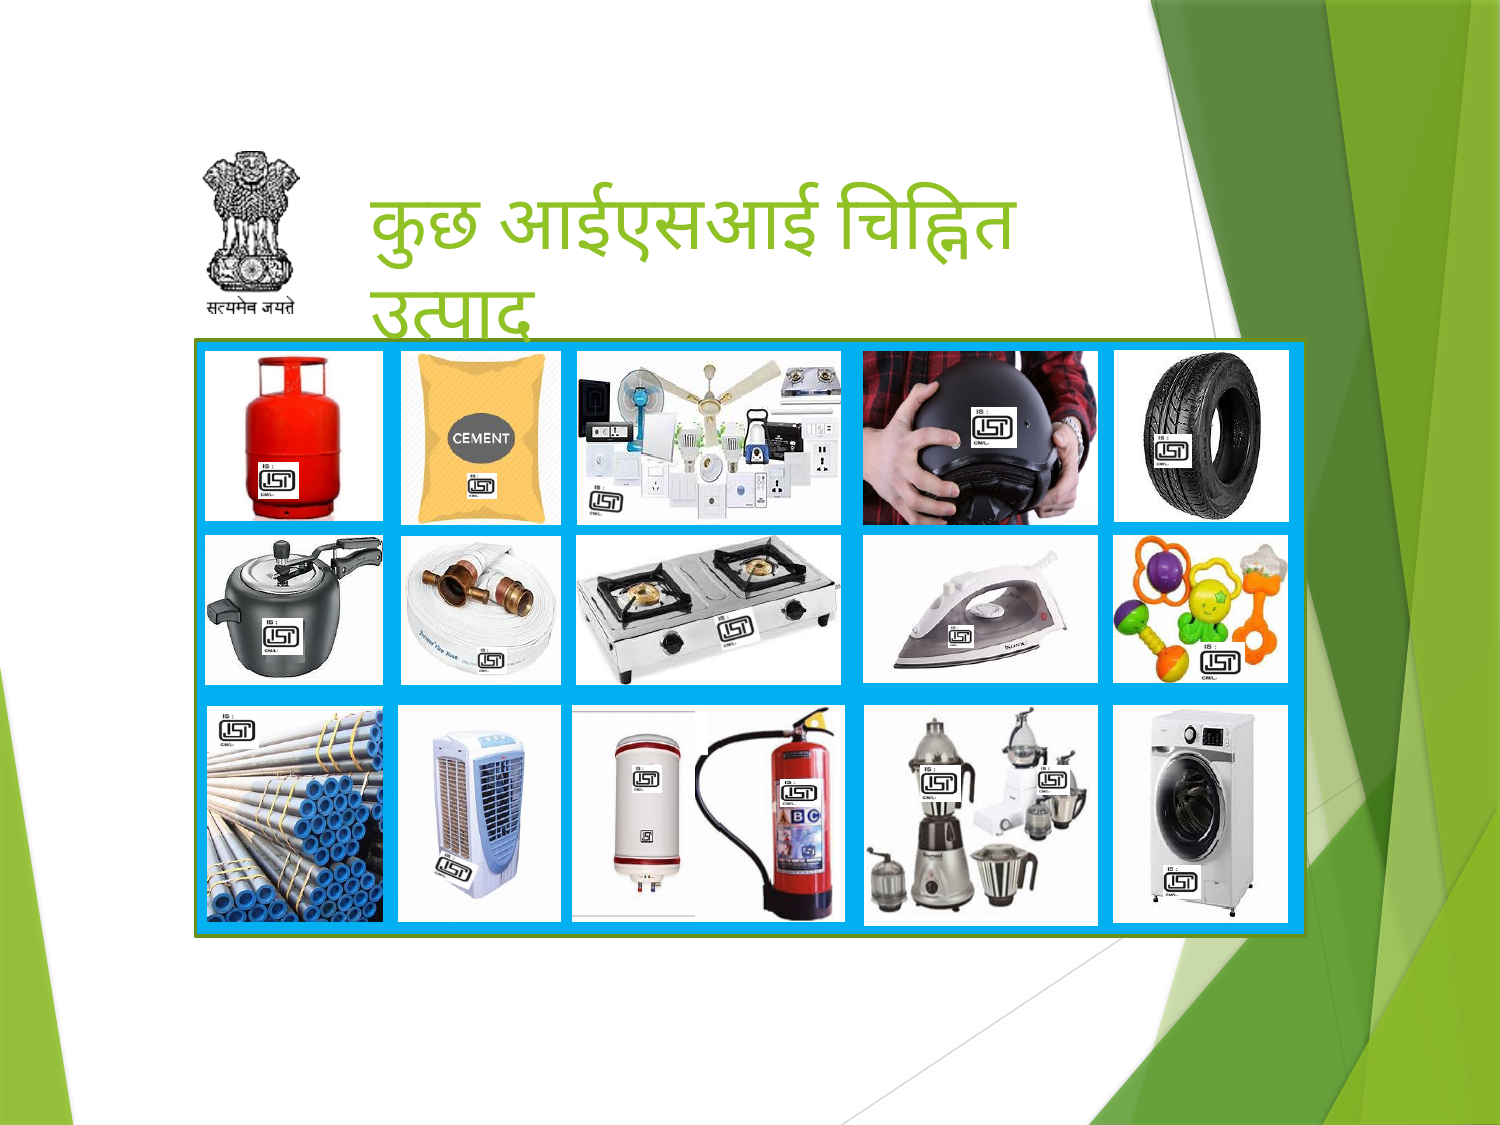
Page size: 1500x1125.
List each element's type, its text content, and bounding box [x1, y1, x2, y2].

picture [864, 536, 1097, 682]
picture [208, 707, 382, 921]
picture [477, 647, 508, 675]
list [400, 536, 562, 686]
picture [1114, 536, 1287, 682]
text_box [194, 338, 1307, 938]
picture [201, 150, 301, 315]
picture [206, 536, 382, 684]
picture [402, 352, 560, 524]
title कुछ आईएसआई चिह्नित उत्पाद [355, 166, 1090, 212]
picture [1115, 351, 1288, 521]
picture [206, 352, 382, 520]
picture [573, 706, 844, 921]
picture [864, 352, 1097, 524]
picture [578, 352, 840, 524]
picture [577, 536, 840, 684]
picture [865, 706, 1097, 925]
picture [1114, 706, 1287, 922]
picture [399, 706, 560, 921]
